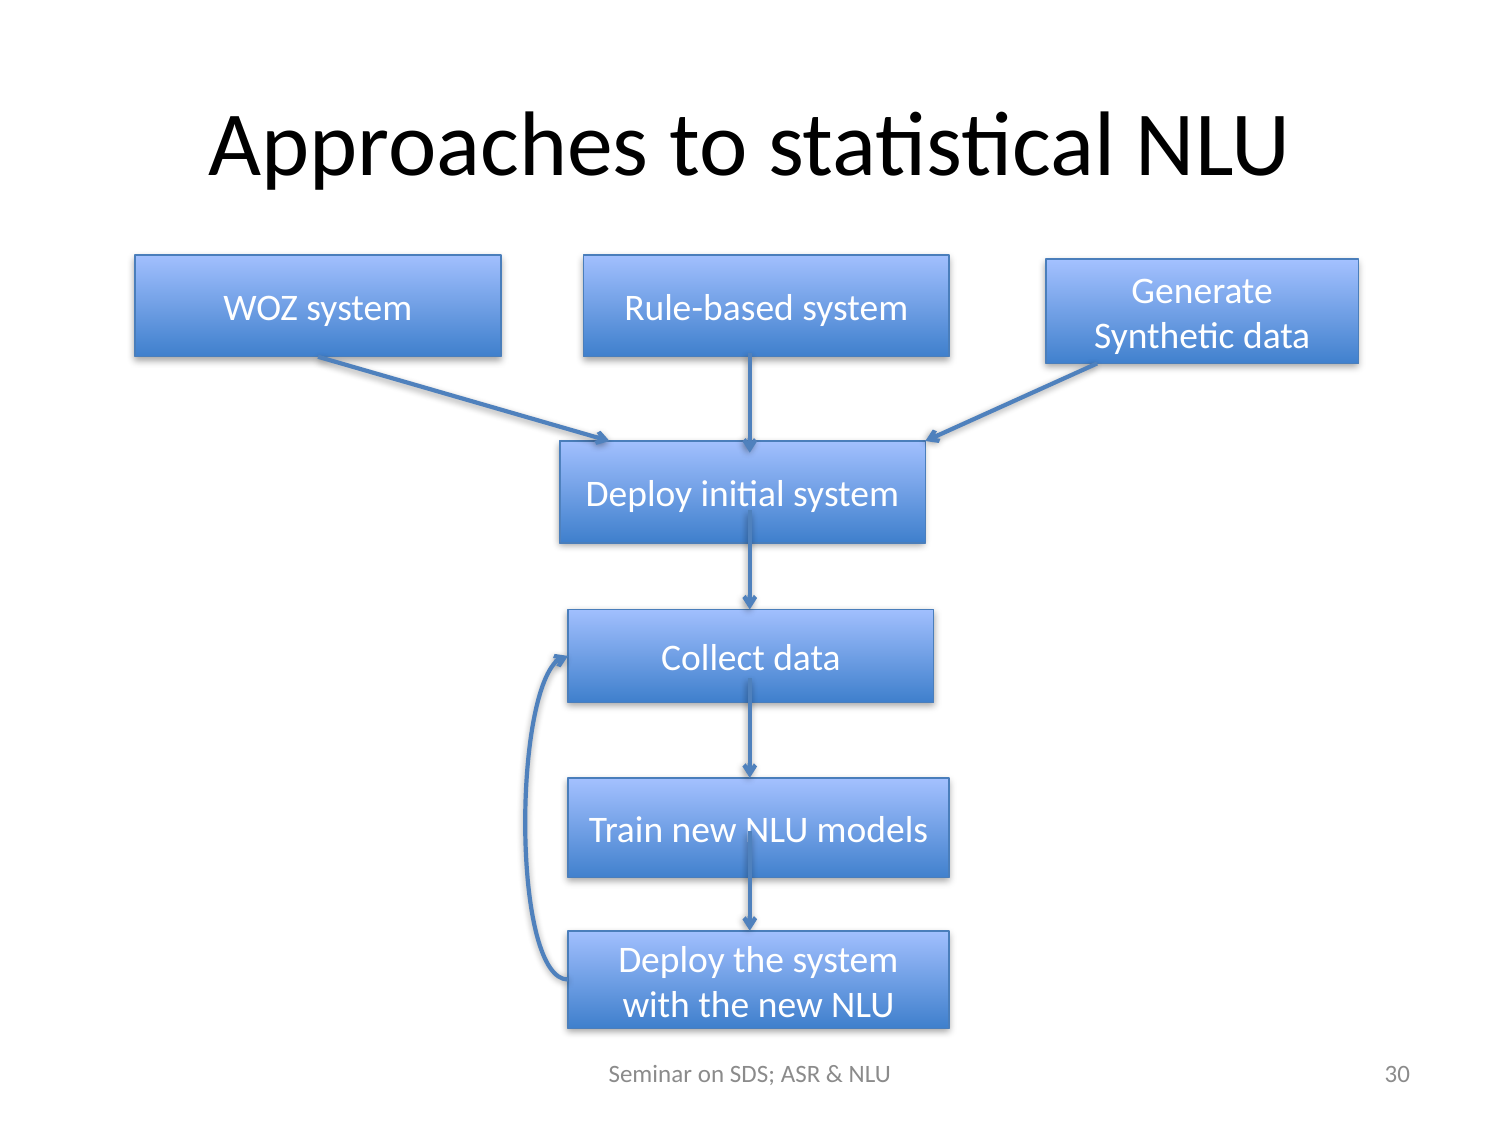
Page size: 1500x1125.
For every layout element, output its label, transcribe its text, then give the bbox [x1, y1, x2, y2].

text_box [925, 363, 1098, 442]
title Approaches to statistical NLU [75, 45, 1425, 233]
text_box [317, 356, 610, 442]
text_box Collect data [567, 609, 934, 703]
footer Seminar on SDS; ASR & NLU [512, 1042, 988, 1103]
slide_number 30 [1074, 1042, 1425, 1103]
text_box Rule-based system [583, 254, 950, 357]
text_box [567, 655, 571, 980]
text_box Deploy initial system [559, 440, 926, 544]
text_box WOZ system [134, 254, 502, 357]
text_box Generate Synthetic data [1045, 258, 1359, 364]
text_box Deploy the system with the new NLU [567, 930, 950, 1029]
text_box Train new NLU models [575, 777, 950, 878]
